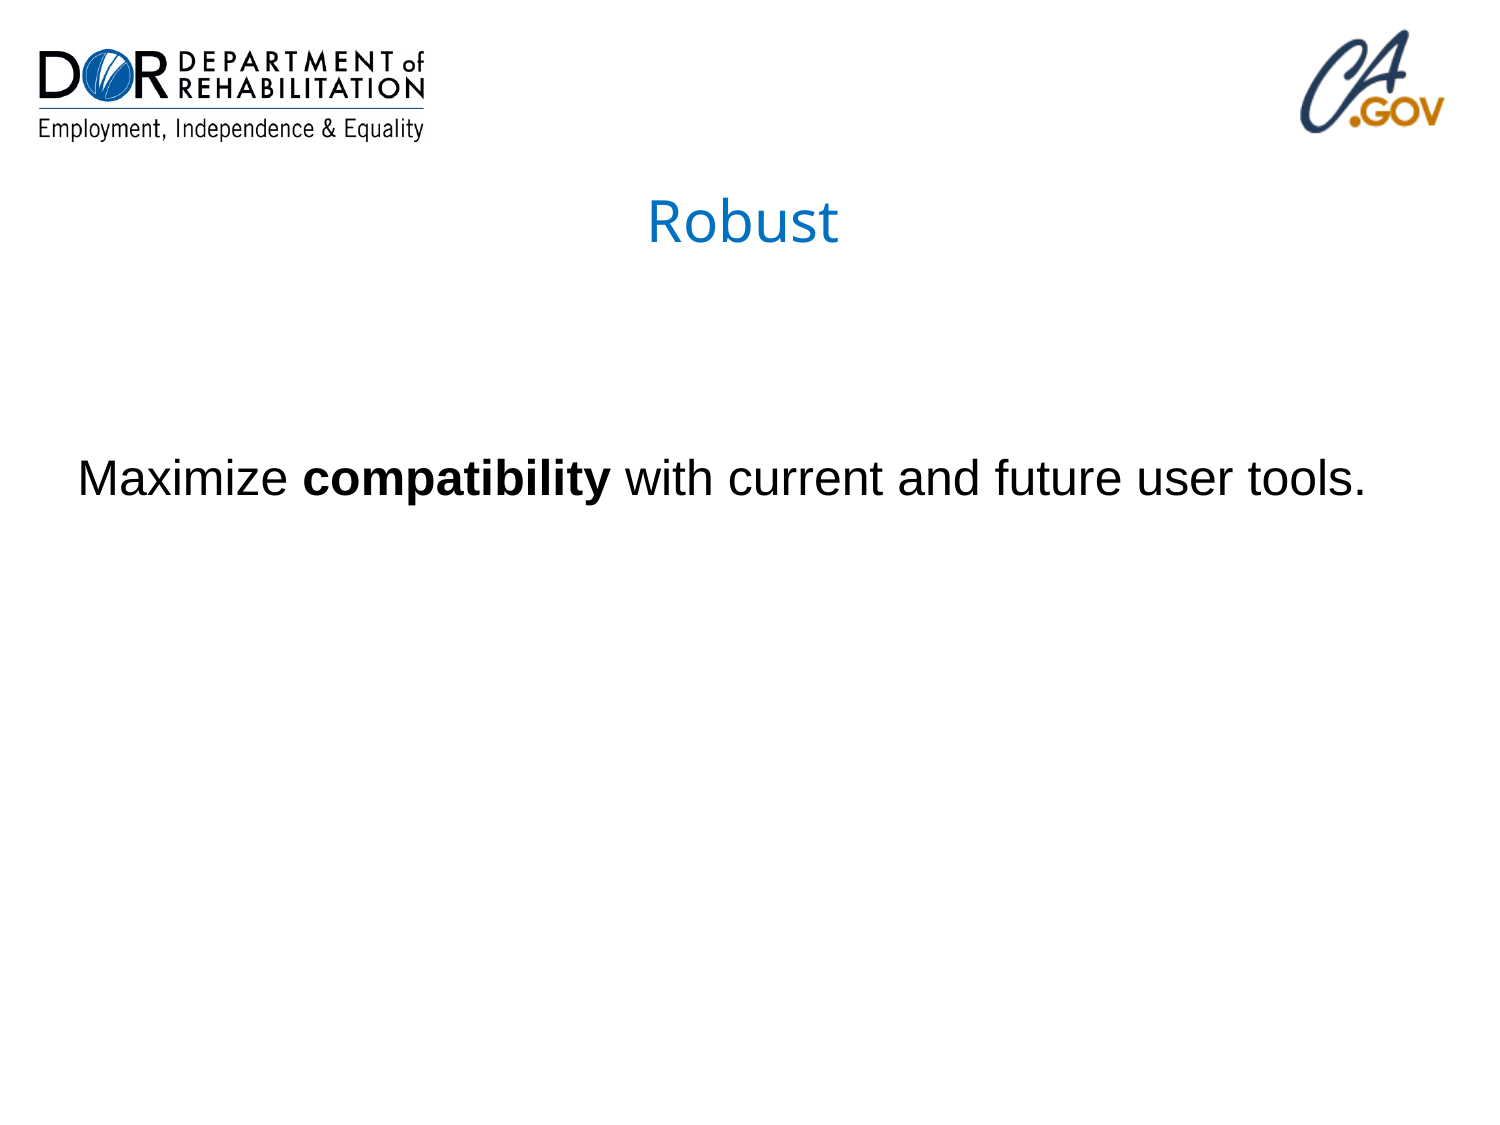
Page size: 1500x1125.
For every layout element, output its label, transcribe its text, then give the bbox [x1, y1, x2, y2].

title Robust [37, 162, 1449, 276]
picture [1299, 28, 1449, 143]
subtitle Maximize compatibility with current and future user tools. [62, 437, 1400, 638]
picture [37, 49, 426, 143]
